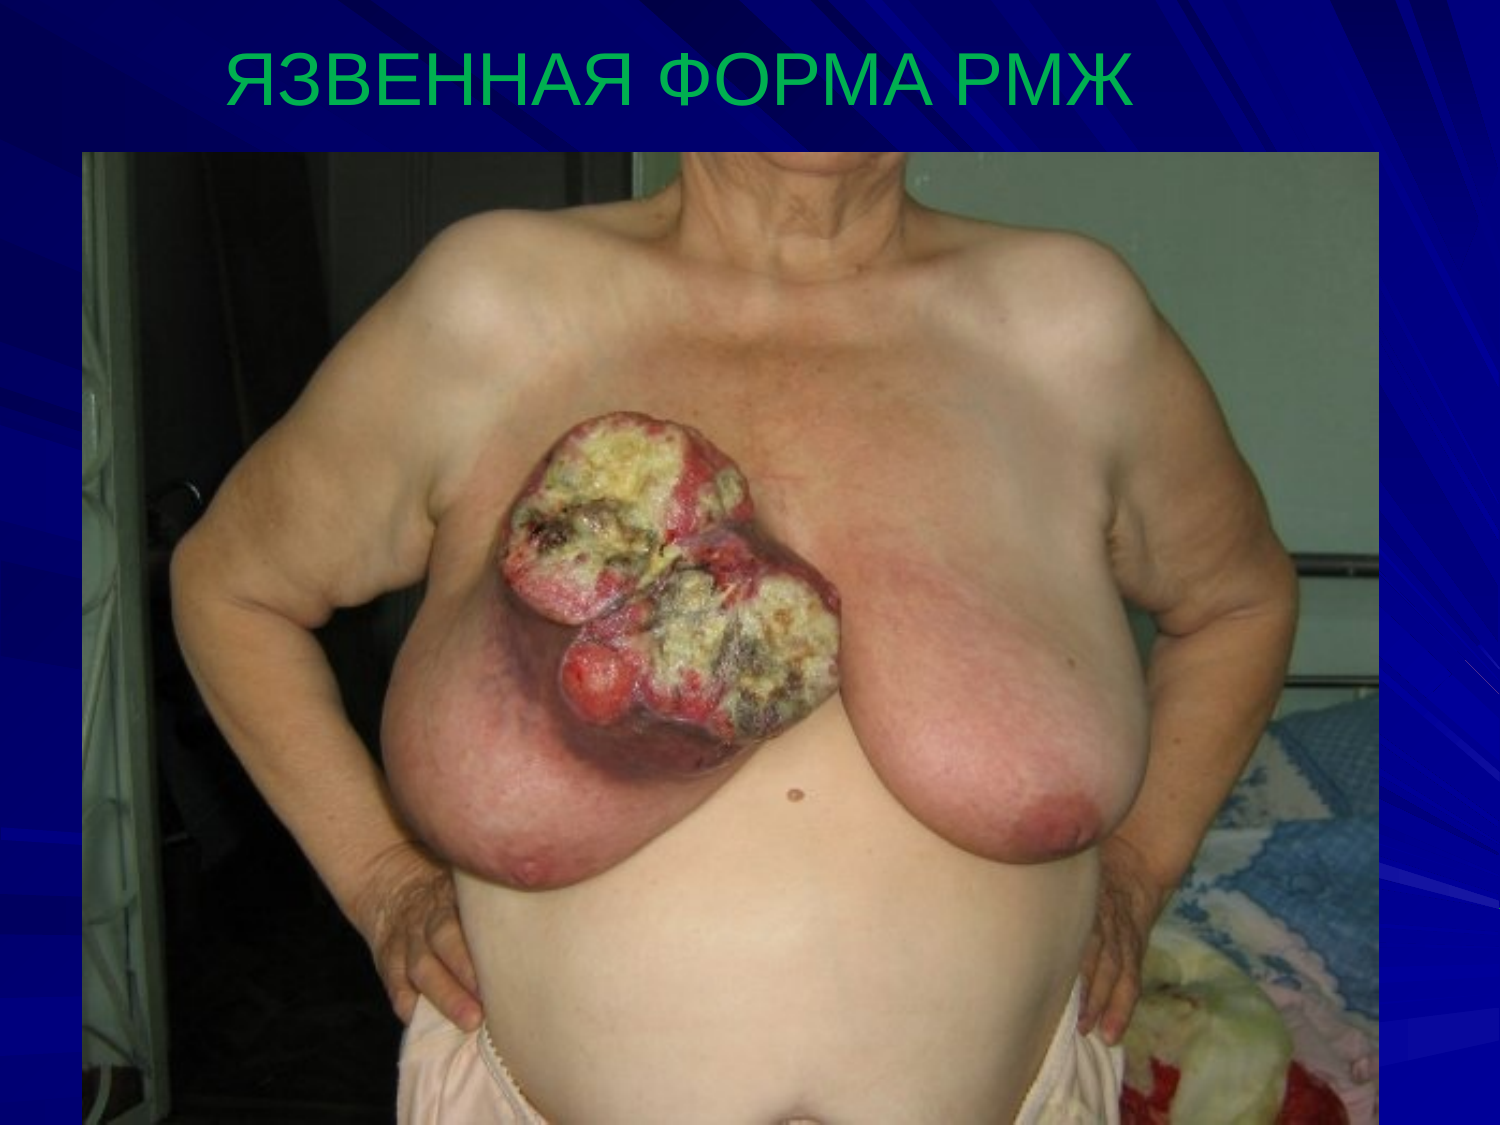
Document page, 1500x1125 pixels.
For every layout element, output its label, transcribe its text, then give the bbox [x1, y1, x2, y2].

picture [81, 152, 1379, 1125]
text_box ЯЗВЕННАЯ ФОРМА РМЖ [152, 23, 1207, 129]
